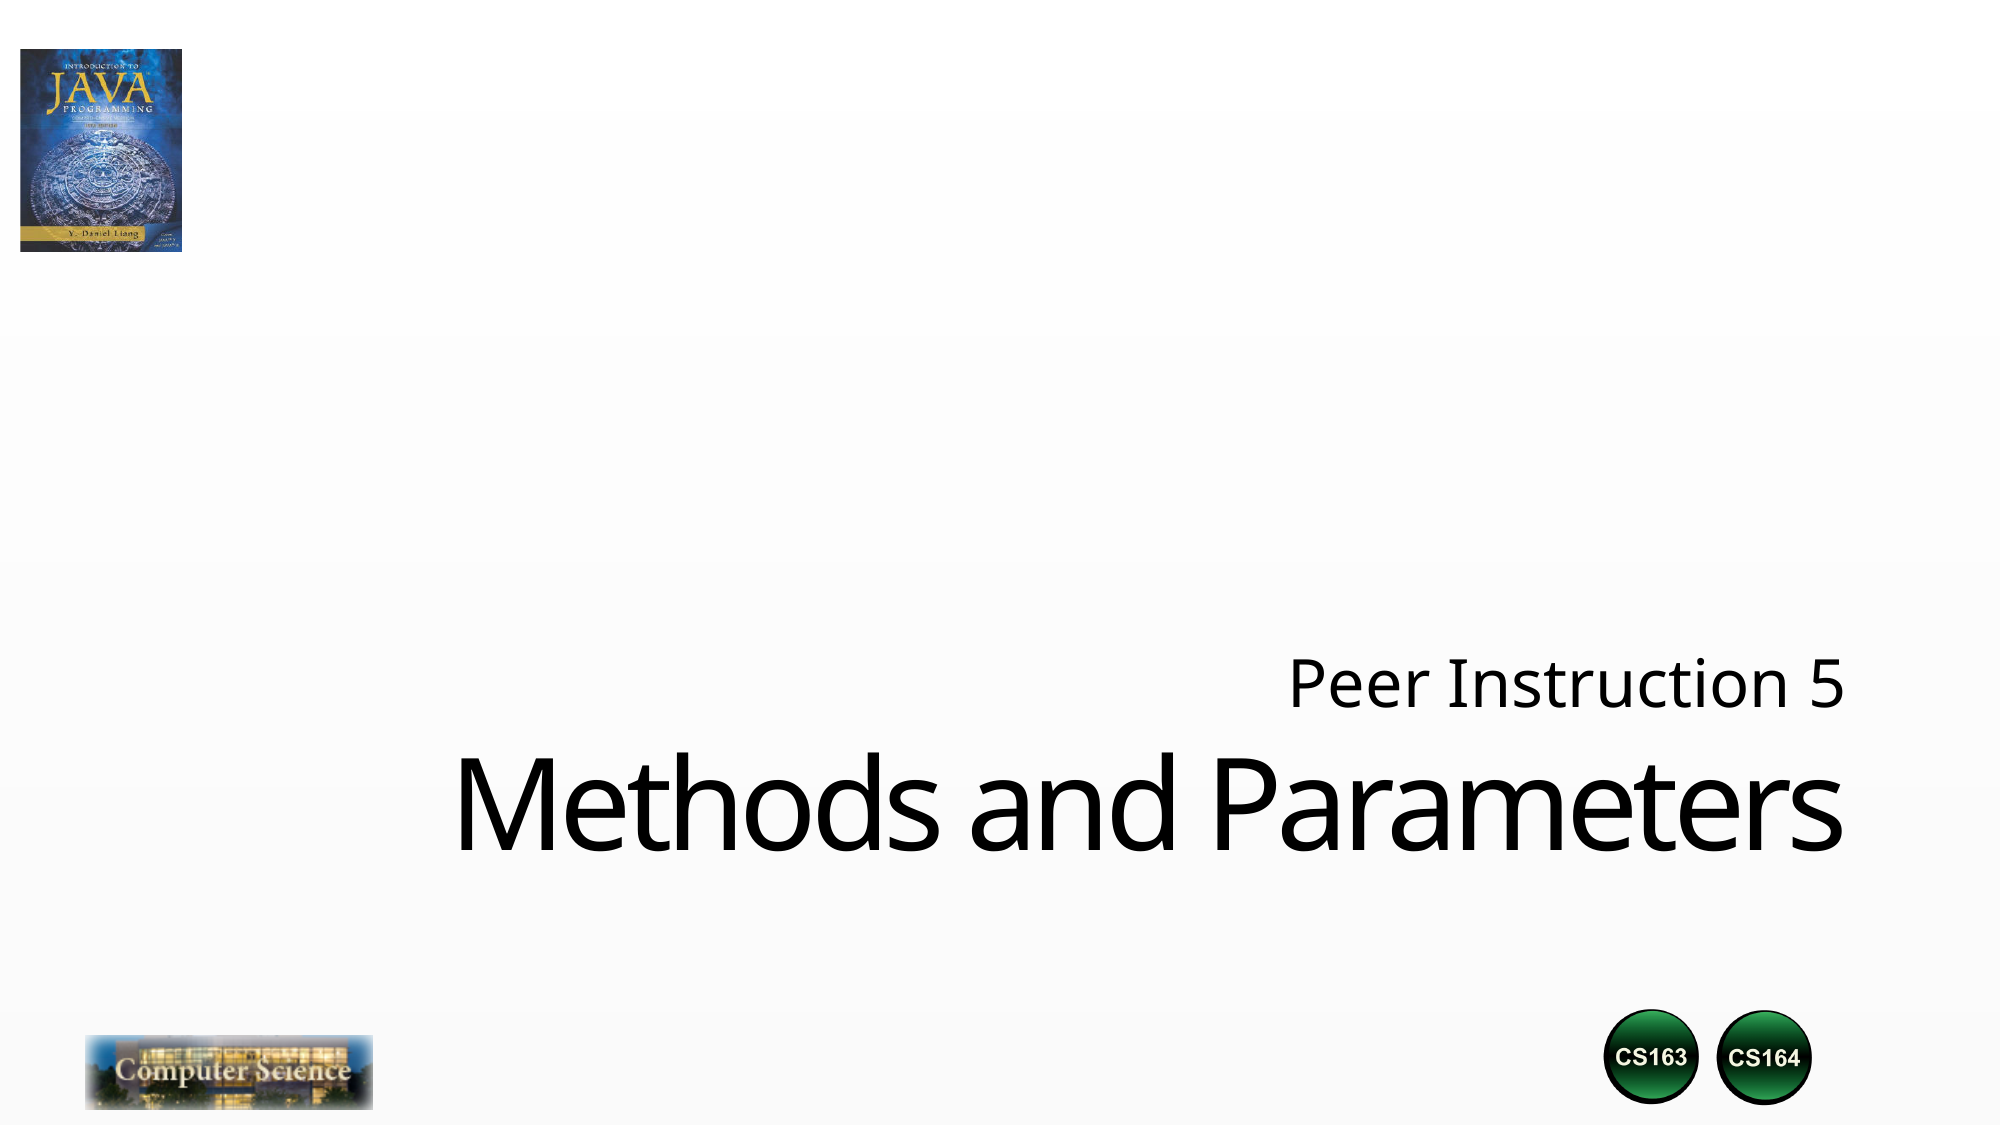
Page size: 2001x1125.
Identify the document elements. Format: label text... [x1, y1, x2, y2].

picture [85, 1035, 373, 1110]
subtitle Peer Instruction 5 [362, 606, 1863, 730]
title Methods and Parameters [362, 732, 1863, 1002]
picture [1586, 1002, 1835, 1125]
picture [20, 49, 182, 252]
